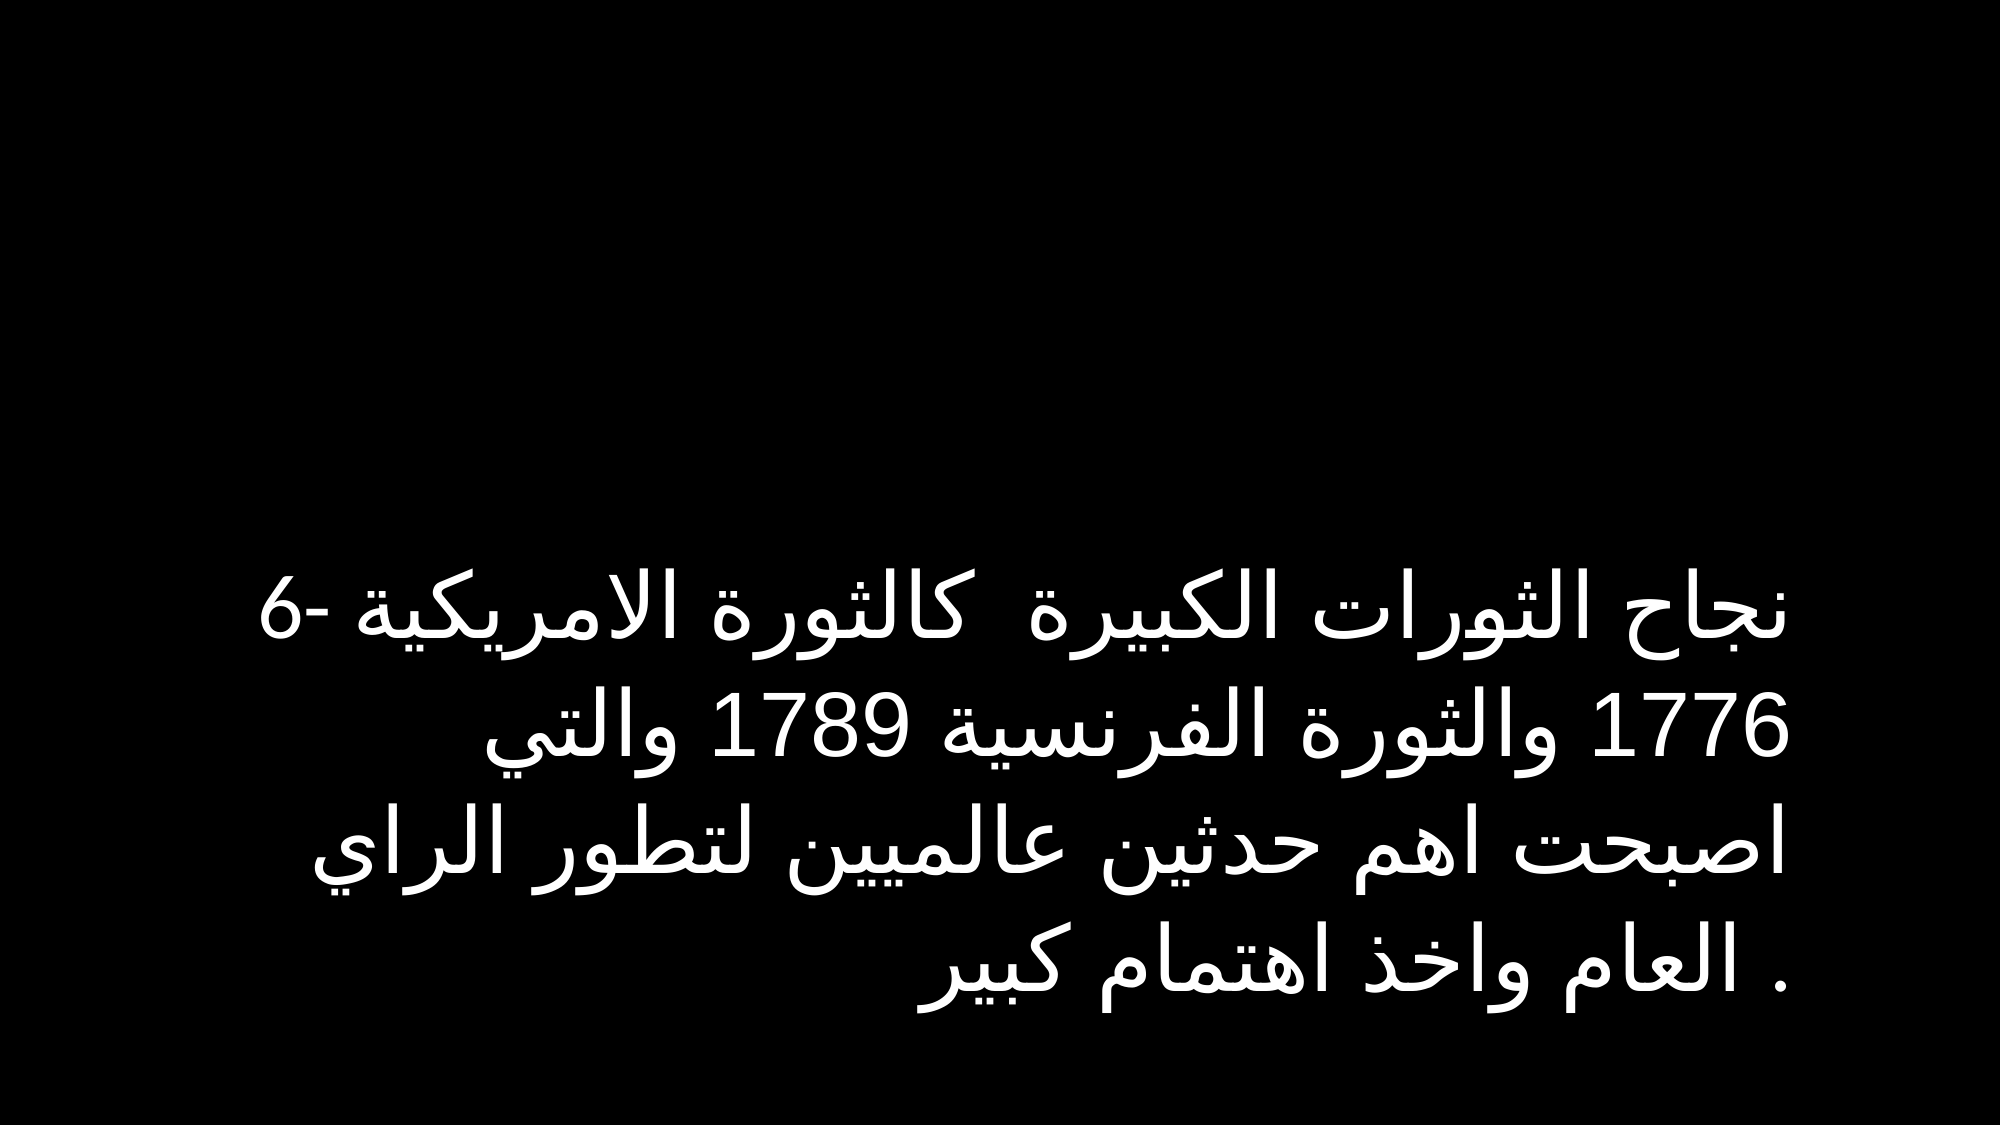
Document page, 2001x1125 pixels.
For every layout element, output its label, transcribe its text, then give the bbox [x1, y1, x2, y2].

text_box 6- نجاح الثورات الكبيرة كالثورة الامريكية 1776 والثورة الفرنسية 1789 والتي اصبحت اهم حدثين عالميين لتطور الراي العام واخذ اهتمام كبير . [225, 531, 1808, 1125]
